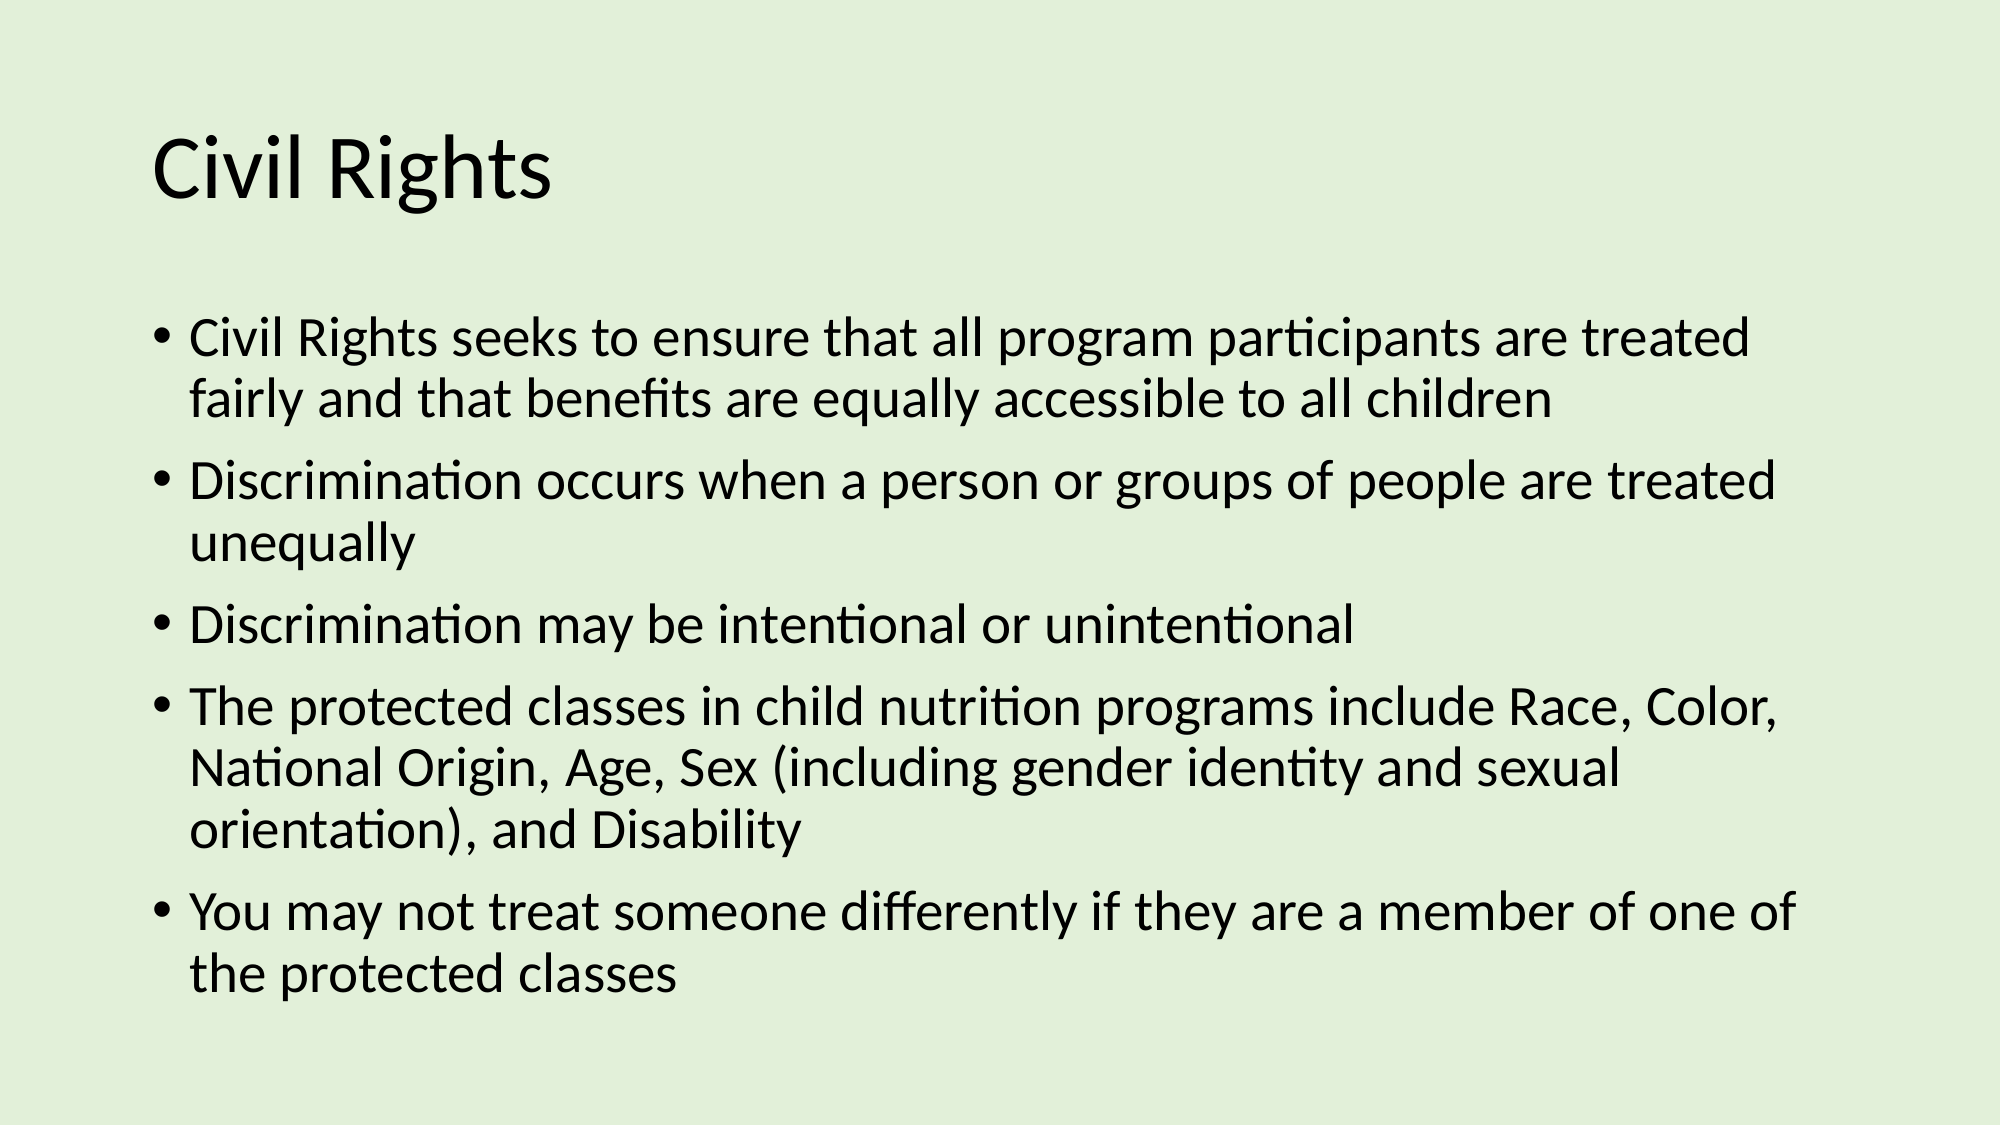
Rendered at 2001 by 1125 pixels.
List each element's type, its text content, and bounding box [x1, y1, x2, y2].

list Civil Rights seeks to ensure that all program participants are treated fairly and that benefits are equally accessible to all children Discrimination occurs when a person or groups of people are treated unequally Discrimination may be intentional or unintentional The protected classes in child nutrition programs include Race, Color, National Origin, Age, Sex (including gender identity and sexual orientation), and Disability You may not treat someone differently if they are a member of one of the protected classes [137, 299, 1863, 1014]
title Civil Rights [137, 59, 1863, 278]
